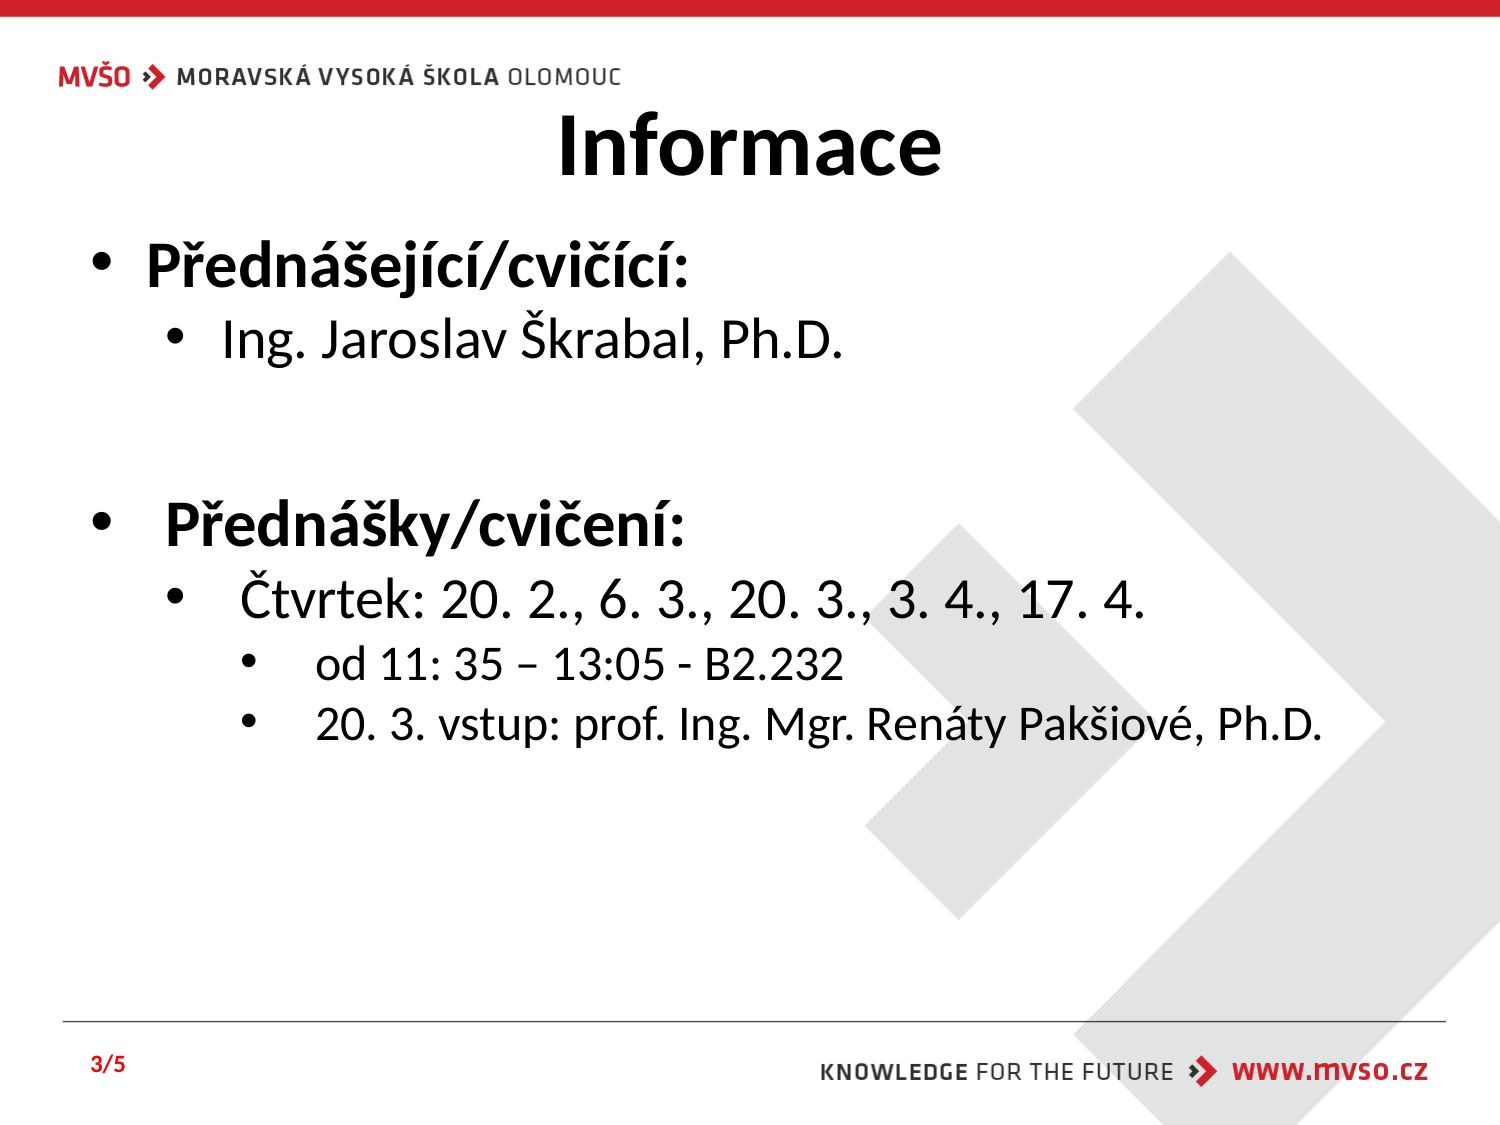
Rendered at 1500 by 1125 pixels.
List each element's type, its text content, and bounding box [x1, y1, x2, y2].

list Přednášející/cvičící: Ing. Jaroslav Škrabal, Ph.D. Přednášky/cvičení: Čtvrtek: 20. 2., 6. 3., 20. 3., 3. 4., 17. 4. od 11: 35 – 13:05 - B2.232 20. 3. vstup: prof. Ing. Mgr. Renáty Pakšiové, Ph.D. [75, 213, 1425, 956]
title Informace [75, 45, 1425, 213]
text_box 3/5 [74, 1040, 213, 1085]
picture [0, 0, 1500, 1125]
